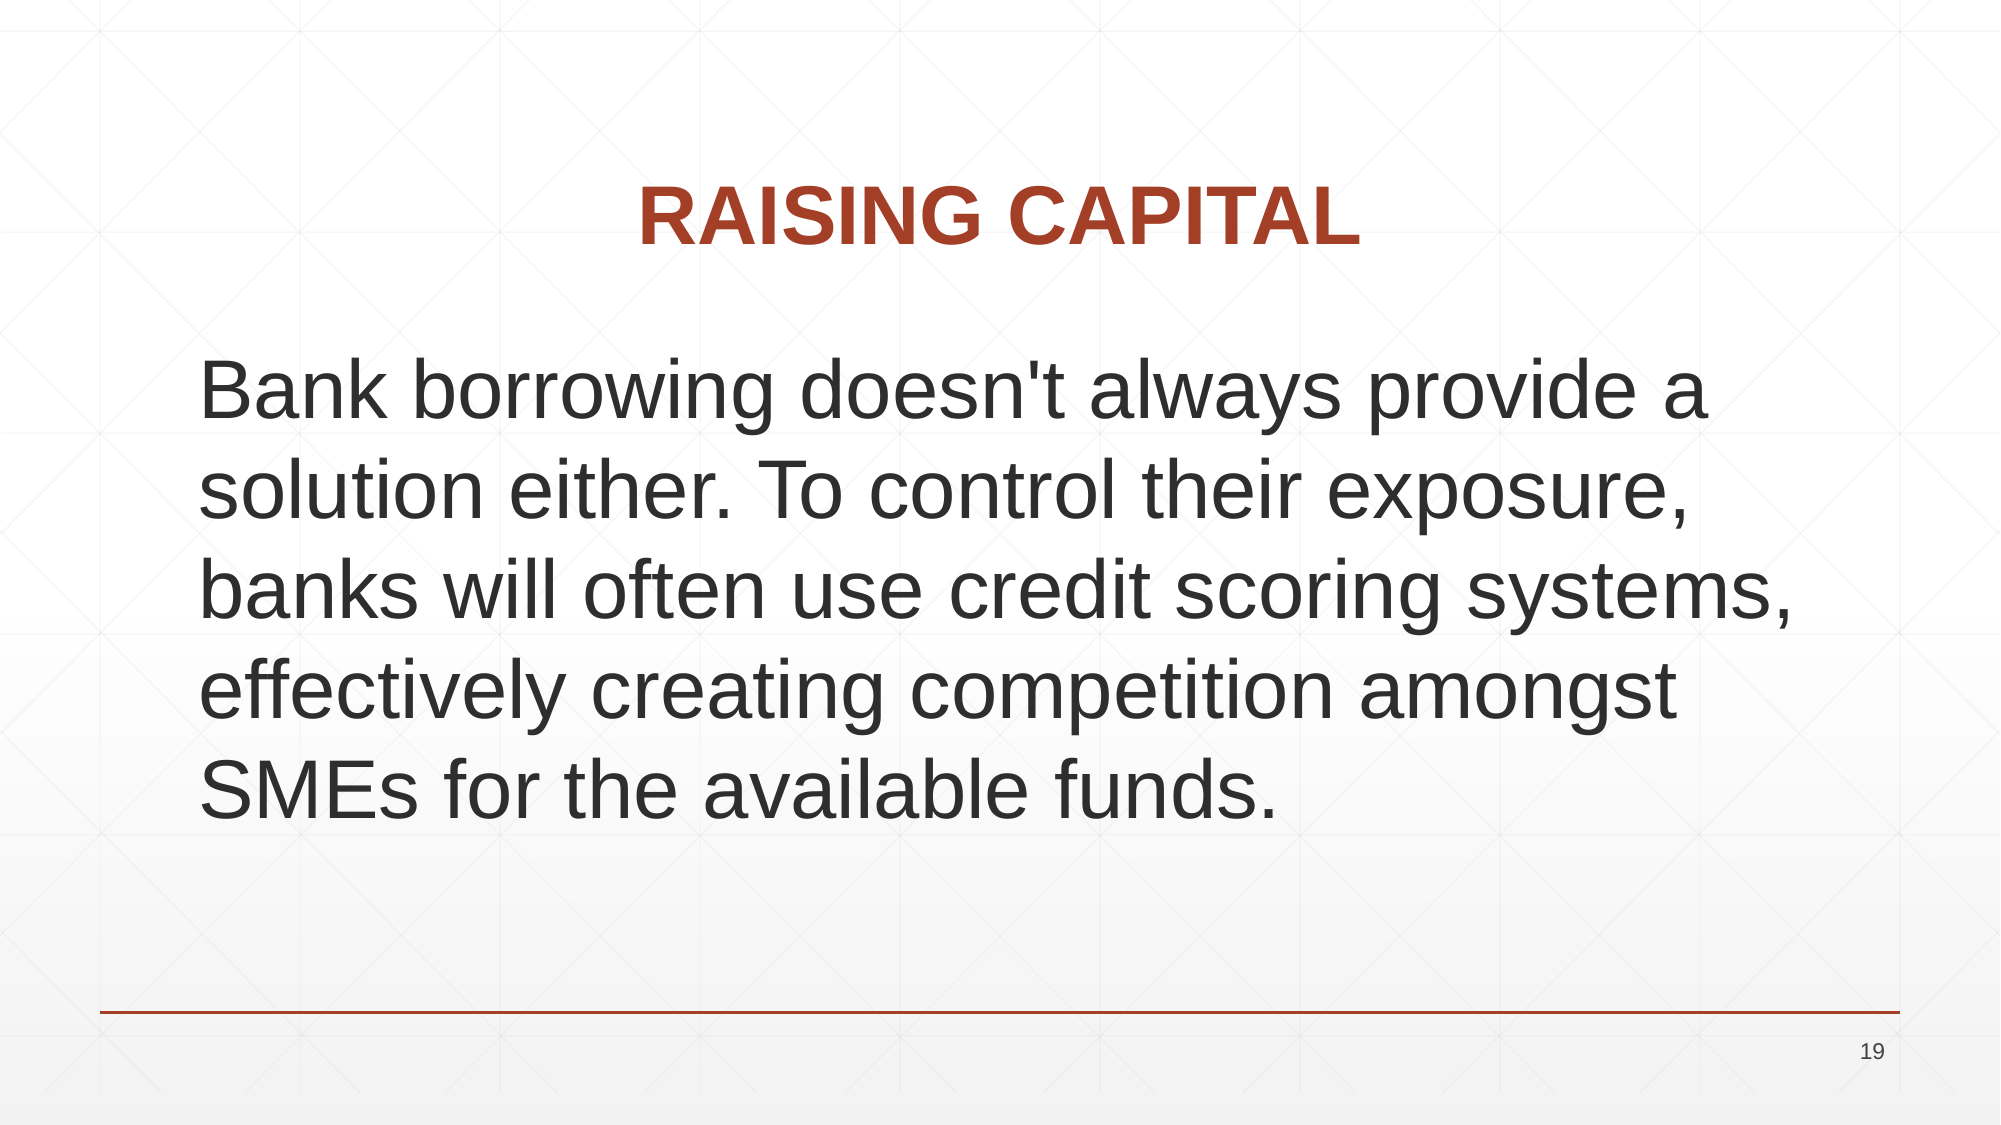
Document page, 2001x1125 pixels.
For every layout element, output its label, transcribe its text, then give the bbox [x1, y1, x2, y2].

title RAISING CAPITAL [212, 82, 1788, 271]
text_box Bank borrowing doesn't always provide a solution either. To control their exposure, banks will often use credit scoring systems, effectively creating competition amongst SMEs for the available funds. [183, 327, 1923, 843]
slide_number 19 [1749, 1031, 1901, 1069]
